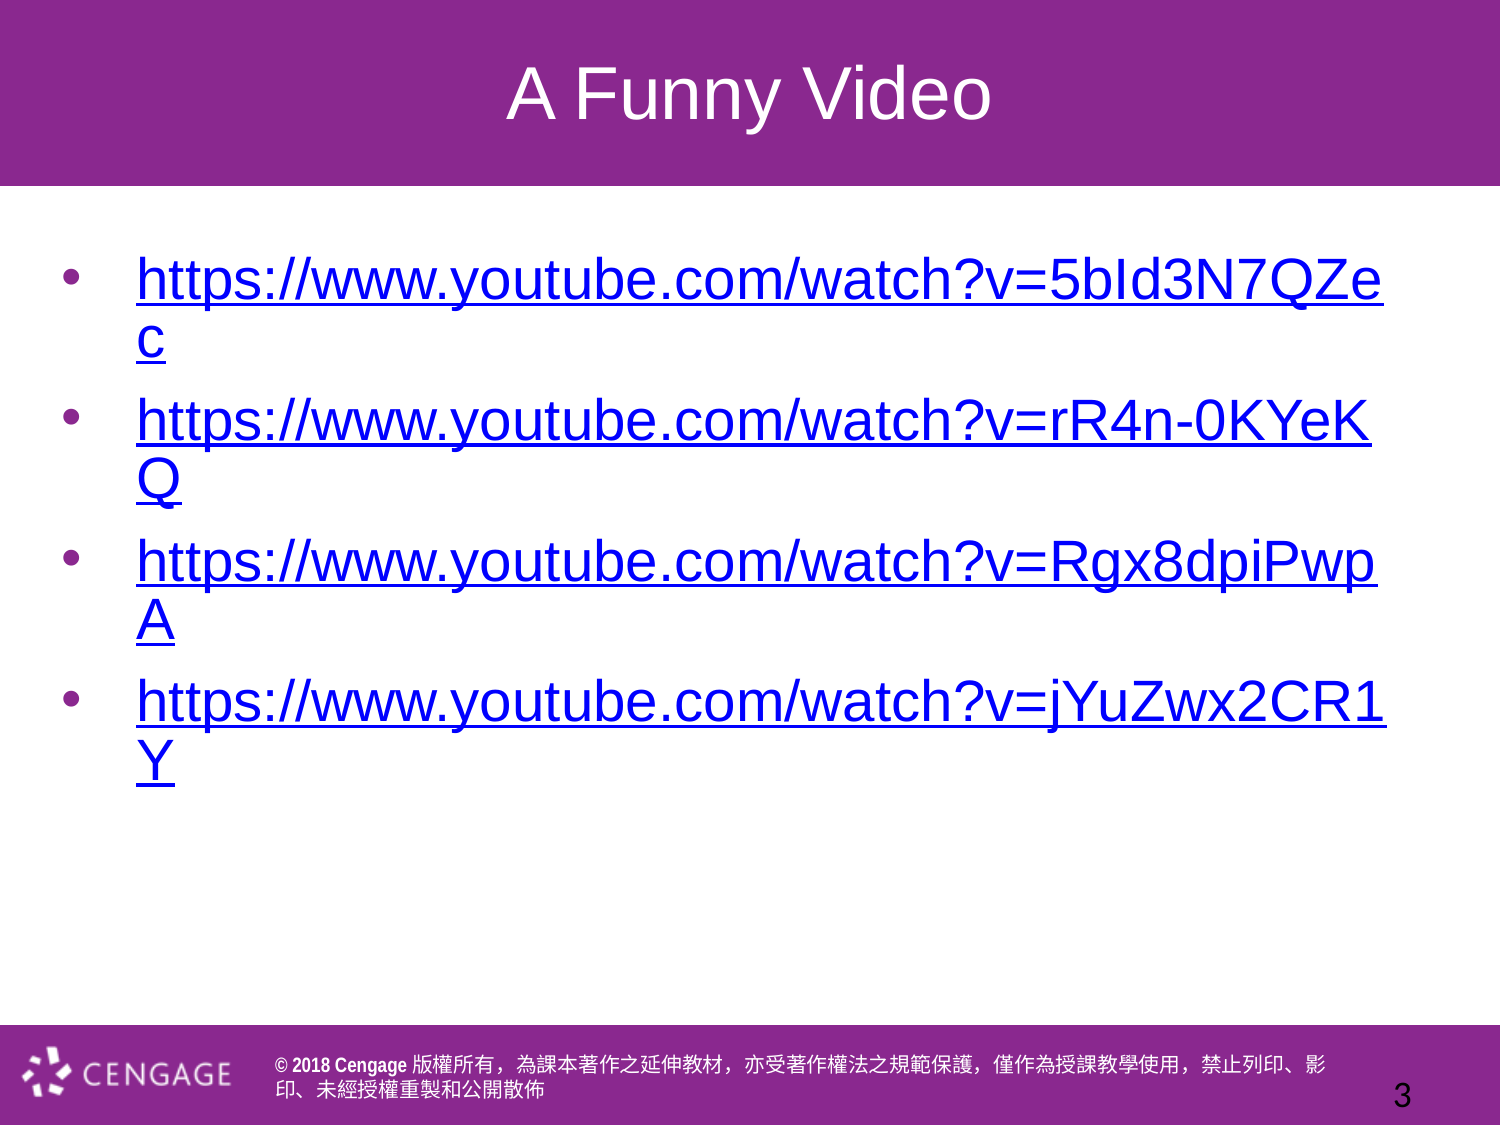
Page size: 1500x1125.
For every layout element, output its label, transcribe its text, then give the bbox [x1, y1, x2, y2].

slide_number 3 [1384, 1061, 1421, 1124]
picture [12, 1037, 236, 1105]
title A Funny Video [6, 4, 1493, 176]
list https://www.youtube.com/watch?v=5bId3N7QZec https://www.youtube.com/watch?v=rR4n-0KYeKQ https://www.youtube.com/watch?v=Rgx8dpiPwpA https://www.youtube.com/watch?v=jYuZwx2CR1Y [52, 232, 1408, 986]
